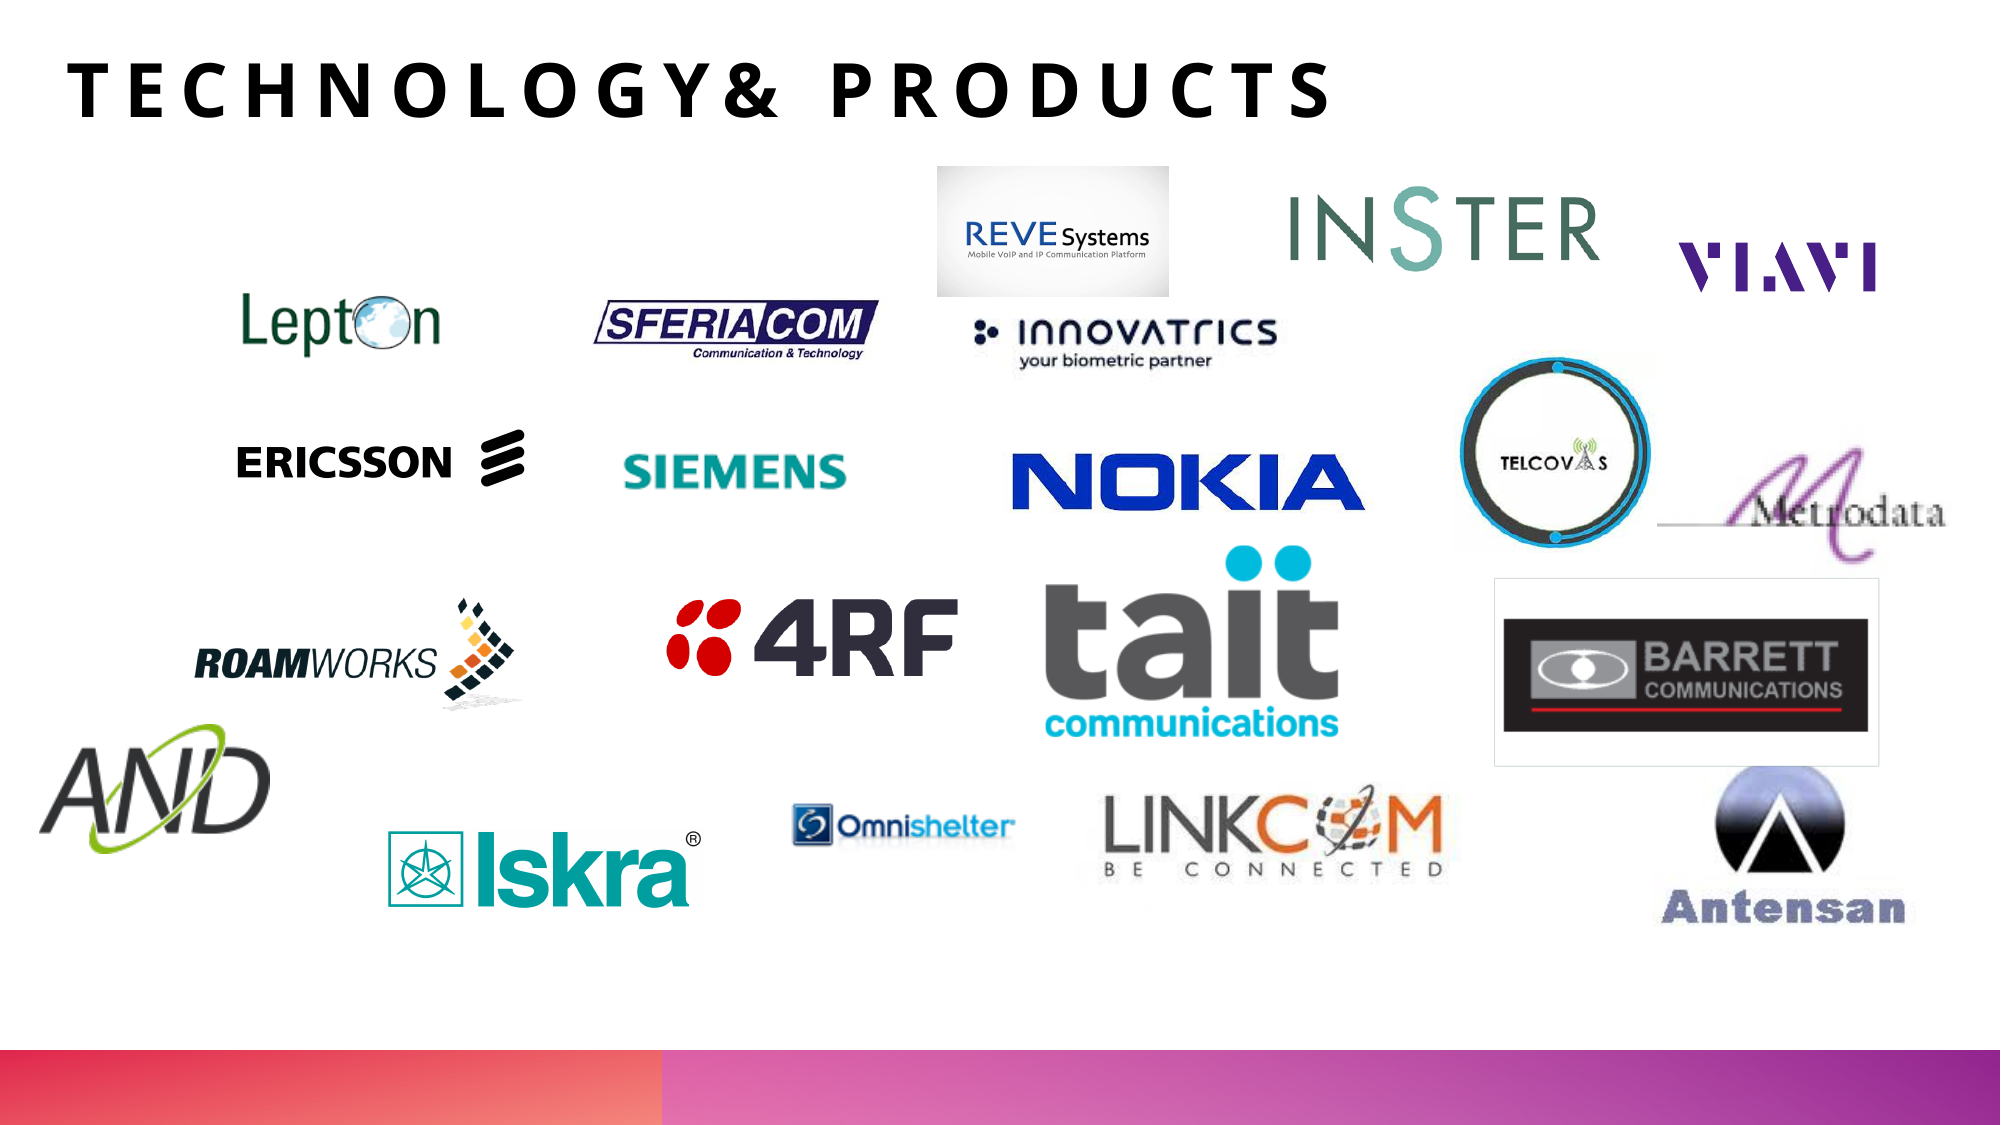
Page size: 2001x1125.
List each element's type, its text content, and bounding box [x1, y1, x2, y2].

picture [1454, 350, 1952, 942]
text_box [1735, 242, 1748, 292]
title technology& Products [65, 31, 1746, 133]
text_box [1835, 242, 1848, 258]
text_box [1806, 242, 1836, 293]
picture [242, 292, 441, 359]
picture [385, 828, 704, 911]
text_box [1775, 241, 1805, 292]
text_box [1863, 242, 1876, 292]
text_box [1678, 242, 1709, 293]
text_box [1763, 276, 1776, 292]
text_box [1707, 242, 1720, 258]
picture [39, 724, 270, 854]
picture [188, 166, 1602, 963]
